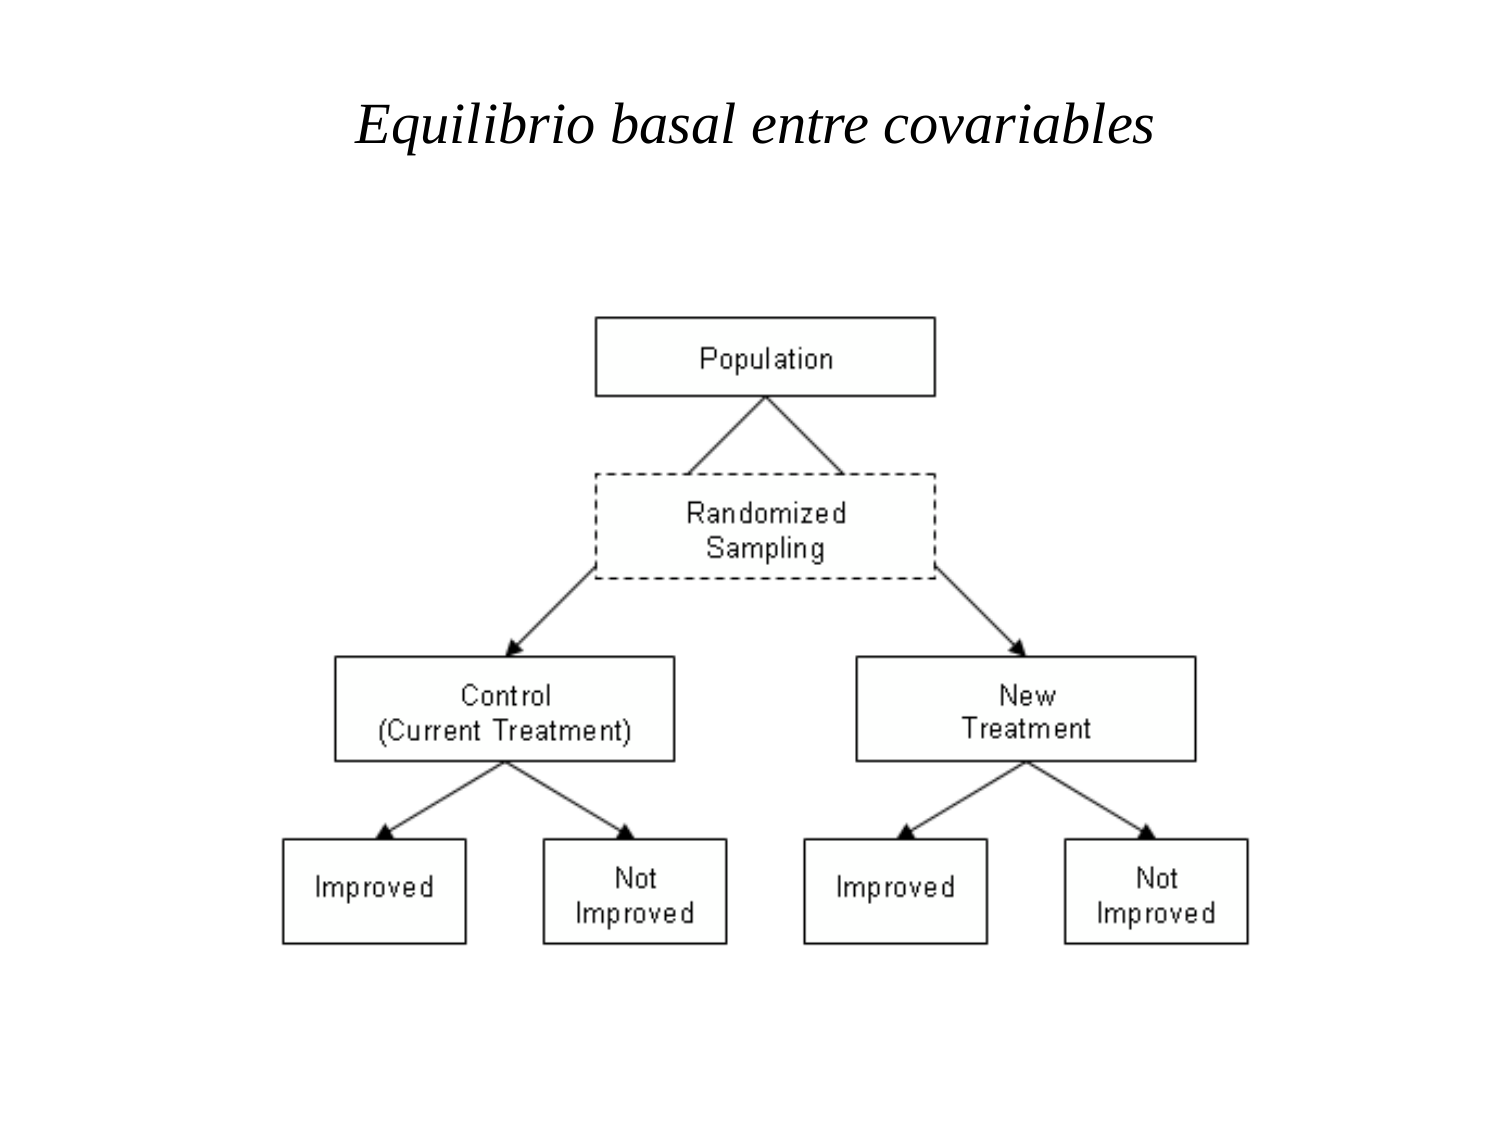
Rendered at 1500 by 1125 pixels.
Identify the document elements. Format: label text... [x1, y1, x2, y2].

text_box Equilibrio basal entre covariables [100, 78, 1412, 258]
picture [248, 302, 1258, 968]
